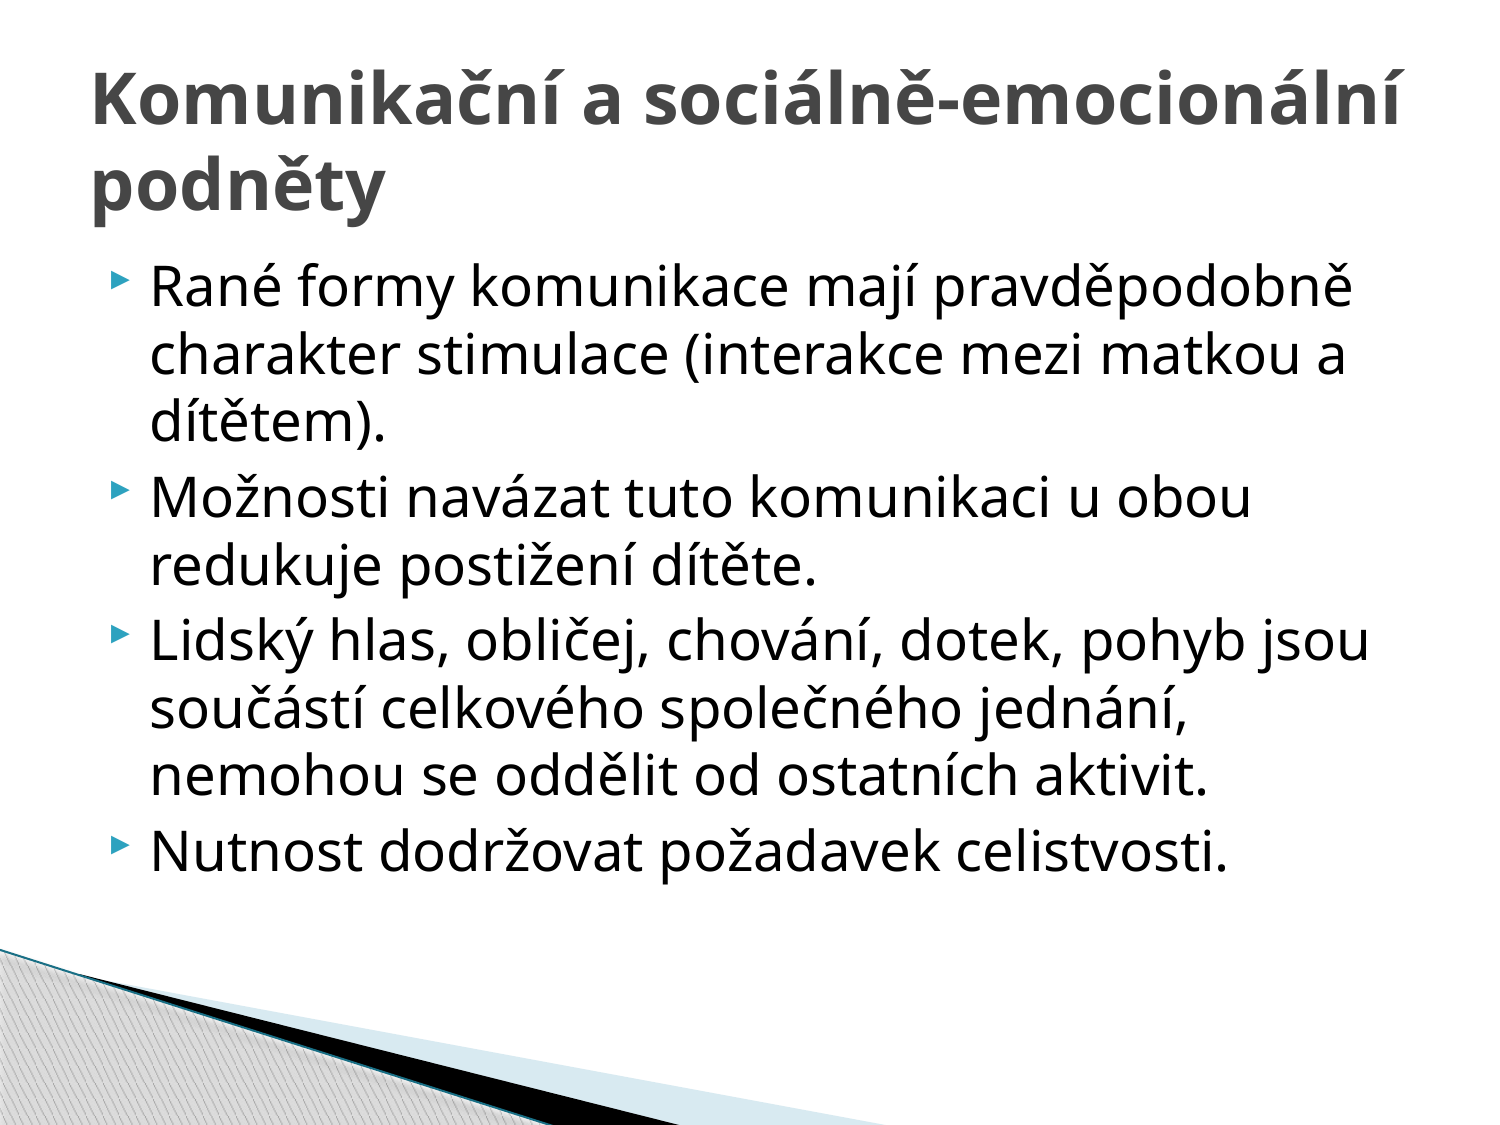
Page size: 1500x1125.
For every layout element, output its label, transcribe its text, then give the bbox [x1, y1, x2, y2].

title Komunikační a sociálně-emocionální podněty [75, 45, 1425, 233]
list Rané formy komunikace mají pravděpodobně charakter stimulace (interakce mezi matkou a dítětem). Možnosti navázat tuto komunikaci u obou redukuje postižení dítěte. Lidský hlas, obličej, chování, dotek, pohyb jsou součástí celkového společného jednání, nemohou se oddělit od ostatních aktivit. Nutnost dodržovat požadavek celistvosti. [74, 242, 1426, 986]
